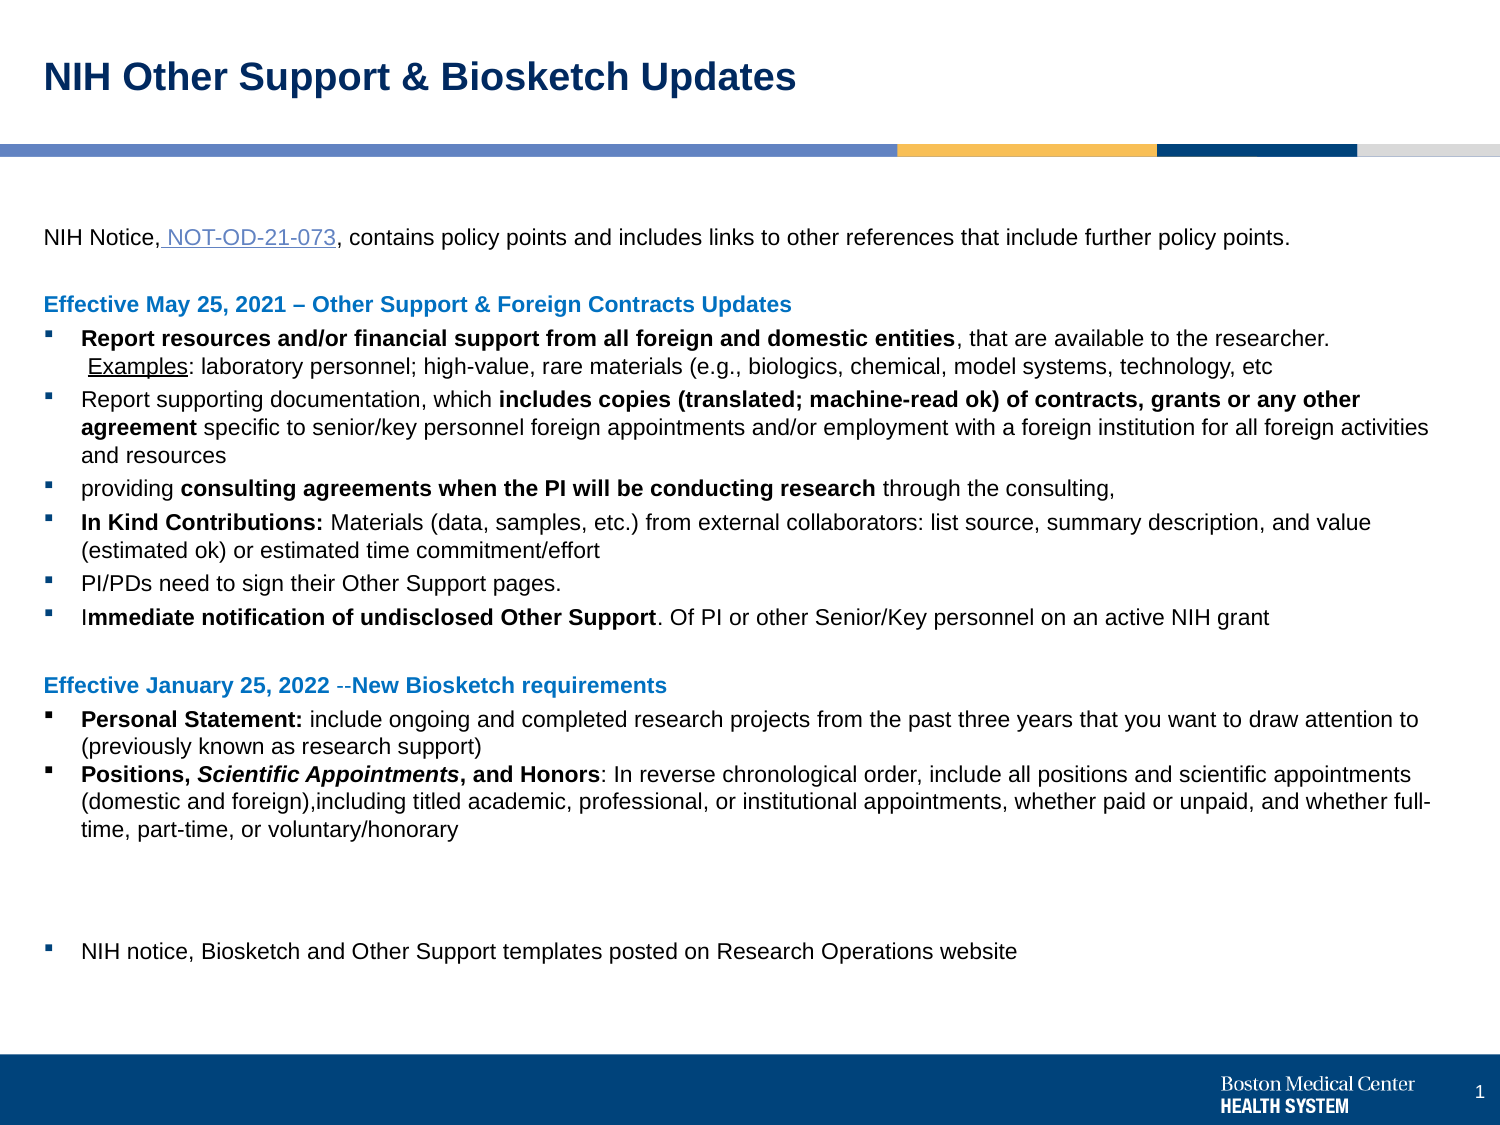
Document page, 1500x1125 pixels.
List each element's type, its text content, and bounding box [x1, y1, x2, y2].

list NIH Notice, NOT-OD-21-073, contains policy points and includes links to other references that include further policy points. Effective May 25, 2021 – Other Support & Foreign Contracts Updates Report resources and/or financial support from all foreign and domestic entities, that are available to the researcher. Examples: laboratory personnel; high-value, rare materials (e.g., biologics, chemical, model systems, technology, etc Report supporting documentation, which includes copies (translated; machine-read ok) of contracts, grants or any other agreement specific to senior/key personnel foreign appointments and/or employment with a foreign institution for all foreign activities and resources providing consulting agreements when the PI will be conducting research through the consulting, In Kind Contributions: Materials (data, samples, etc.) from external collaborators: list source, summary description, and value (estimated ok) or estimated time commitment/effort PI/PDs need to sign their Other Support pages. Immediate notification of undisclosed Other Support. Of PI or other Senior/Key personnel on an active NIH grant Effective January 25, 2022 --New Biosketch requirements Personal Statement: include ongoing and completed research projects from the past three years that you want to draw attention to (previously known as research support) Positions, Scientific Appointments, and Honors: In reverse chronological order, include all positions and scientific appointments (domestic and foreign),including titled academic, professional, or institutional appointments, whether paid or unpaid, and whether full-time, part-time, or voluntary/honorary NIH notice, Biosketch and Other Support templates posted on Research Operations website [28, 187, 1465, 1037]
picture [1220, 1073, 1415, 1118]
title NIH Other Support & Biosketch Updates [28, 25, 1465, 130]
